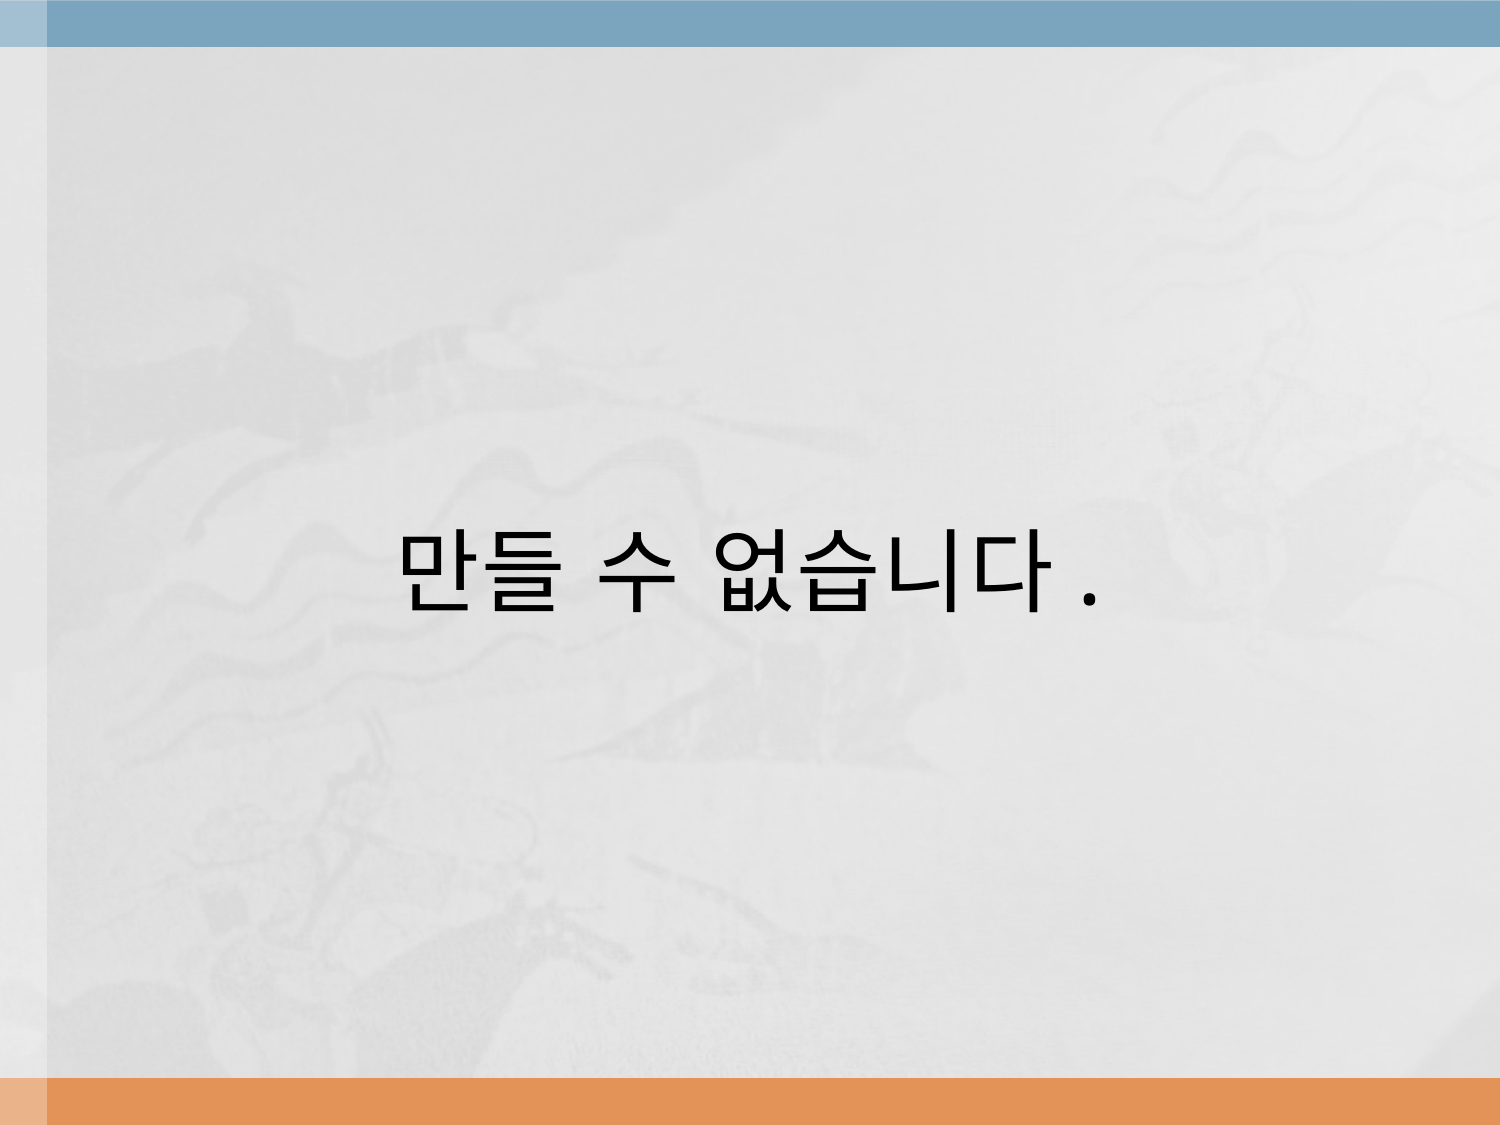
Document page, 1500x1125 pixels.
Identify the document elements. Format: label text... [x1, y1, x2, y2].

title 만들 수 없습니다. [46, 492, 1451, 647]
